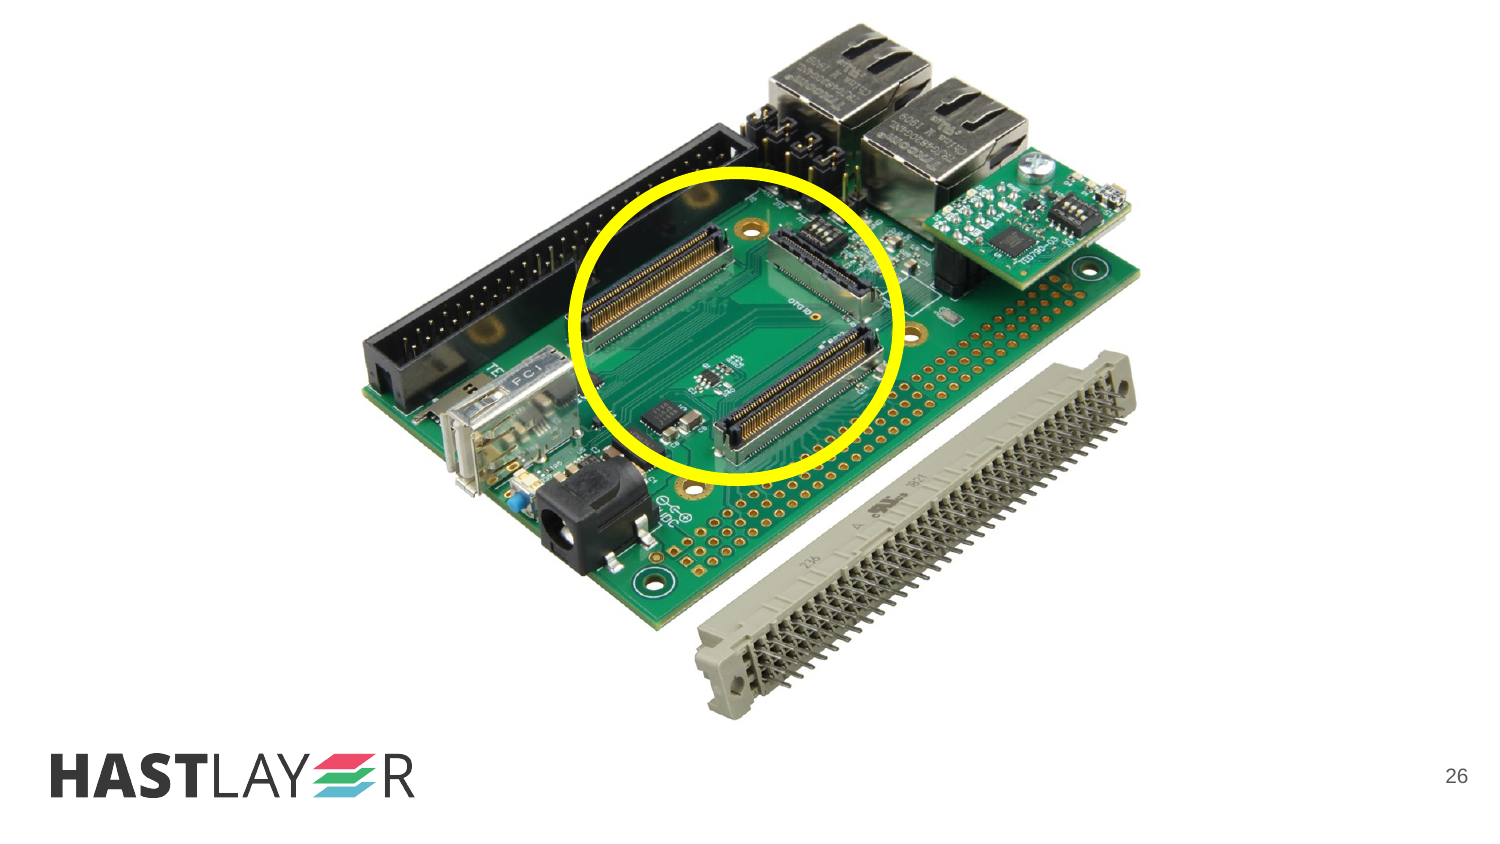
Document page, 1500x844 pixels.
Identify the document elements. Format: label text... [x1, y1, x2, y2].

slide_number 26 [1393, 743, 1484, 808]
picture [348, 16, 1152, 734]
picture [50, 753, 415, 798]
